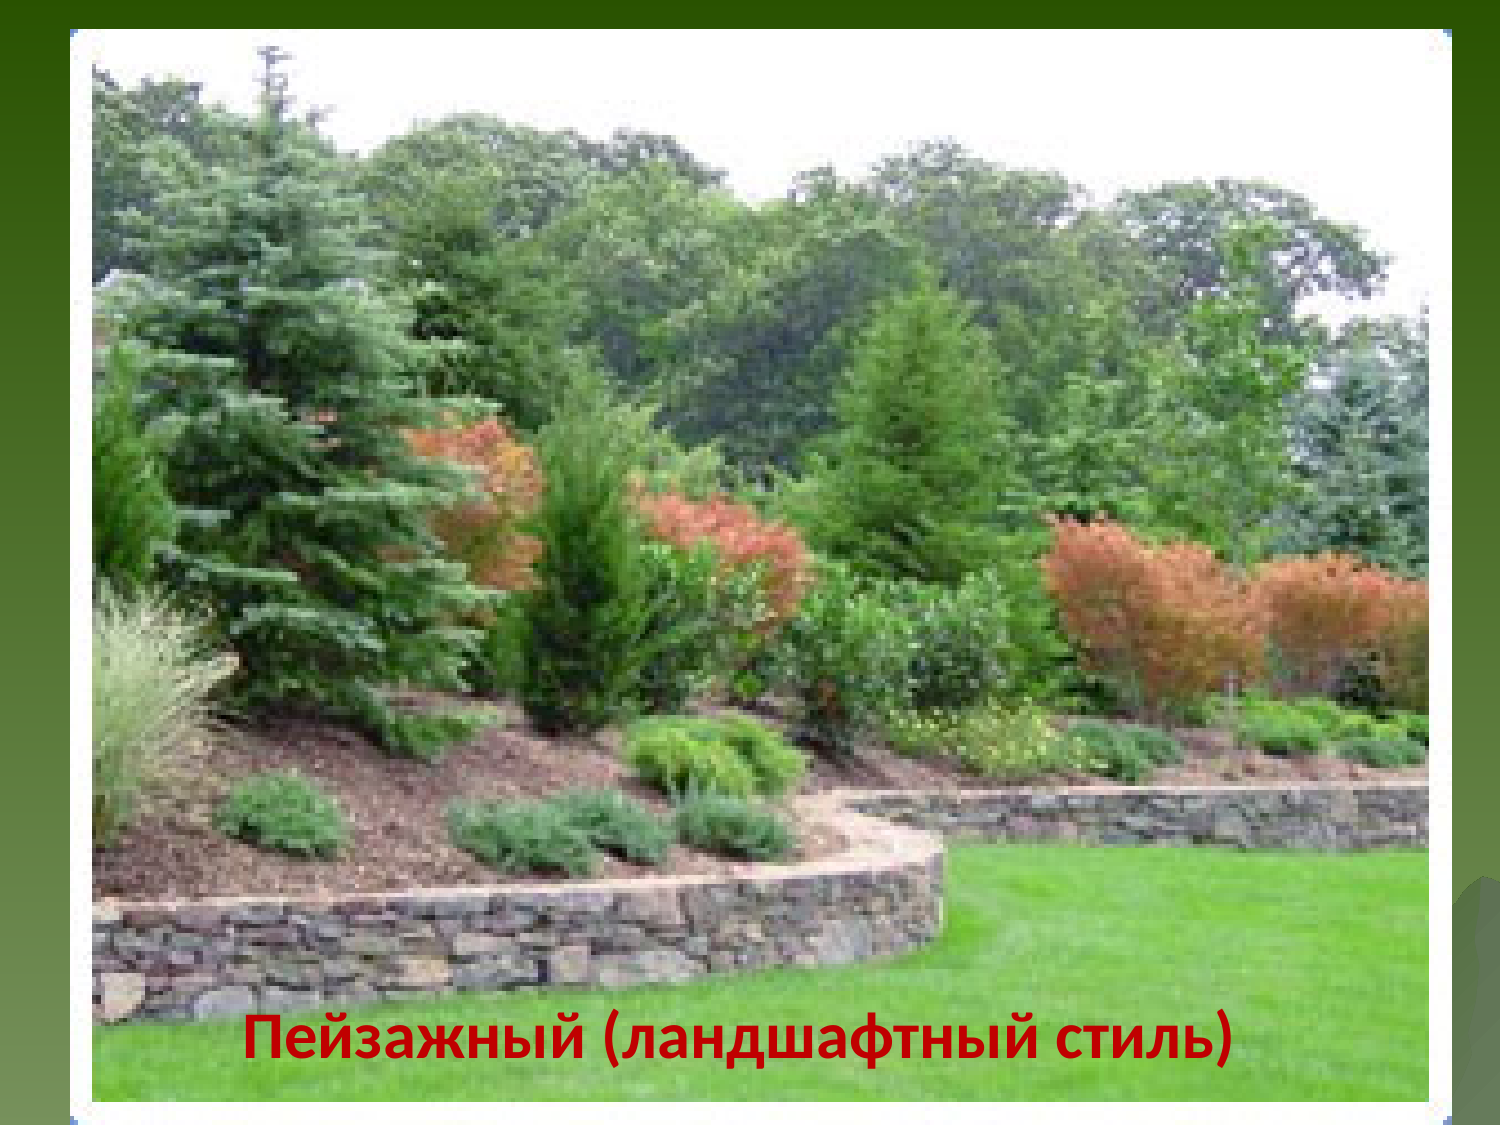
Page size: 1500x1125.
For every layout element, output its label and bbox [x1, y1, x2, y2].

list [70, 28, 1452, 1125]
